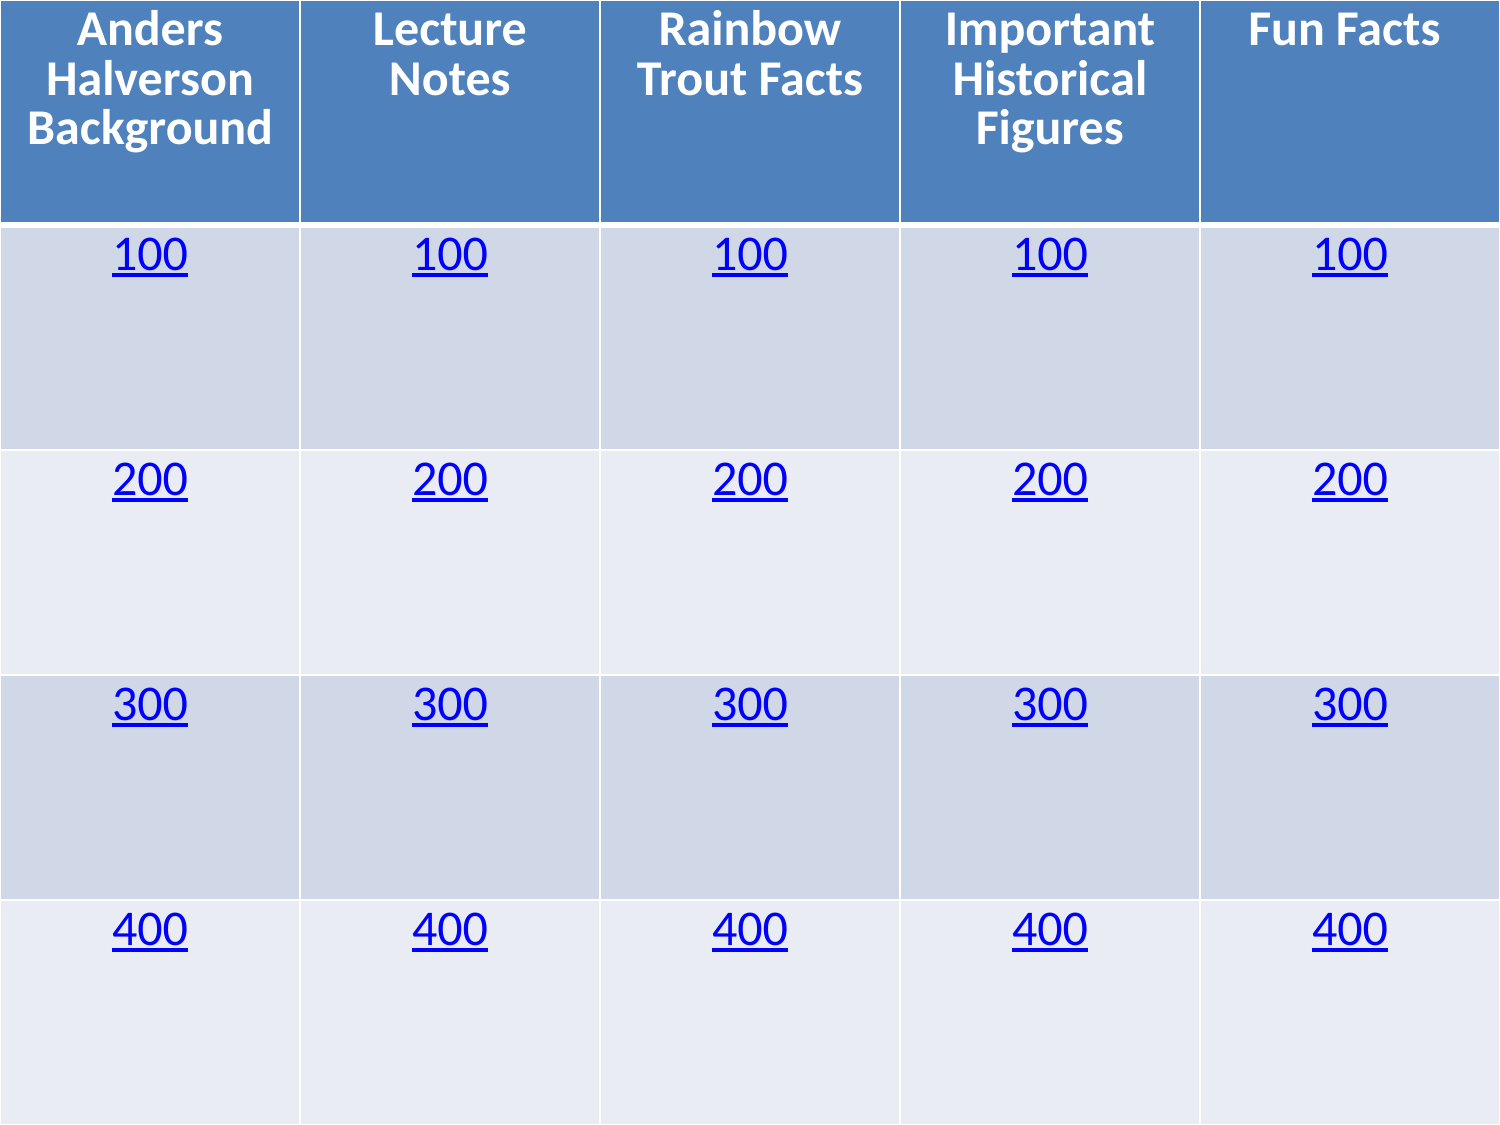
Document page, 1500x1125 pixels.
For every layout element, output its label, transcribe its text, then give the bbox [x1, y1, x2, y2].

table_cell 200 [901, 451, 1199, 674]
table_cell 400 [601, 901, 899, 1124]
table_header Anders Halverson Background [1, 1, 299, 222]
table_cell 200 [301, 451, 599, 674]
table_cell 100 [1201, 228, 1499, 449]
table_cell 100 [601, 228, 899, 449]
table_cell 400 [1201, 901, 1499, 1124]
table_cell 200 [1, 451, 299, 674]
table_cell 300 [1, 676, 299, 899]
table_cell 100 [901, 228, 1199, 449]
table_cell 300 [601, 676, 899, 899]
table_header Important Historical Figures [901, 1, 1199, 222]
table_header Lecture Notes [301, 1, 599, 222]
table_cell 400 [1, 901, 299, 1124]
table_cell 400 [301, 901, 599, 1124]
table_cell 300 [1201, 676, 1499, 899]
table_cell 100 [1, 228, 299, 449]
table_cell 300 [901, 676, 1199, 899]
table_cell 100 [301, 228, 599, 449]
table_header Rainbow Trout Facts [601, 1, 899, 222]
table_header Fun Facts [1201, 1, 1499, 222]
table_cell 400 [901, 901, 1199, 1124]
table_cell 200 [1201, 451, 1499, 674]
table_cell 300 [301, 676, 599, 899]
table_cell 200 [601, 451, 899, 674]
